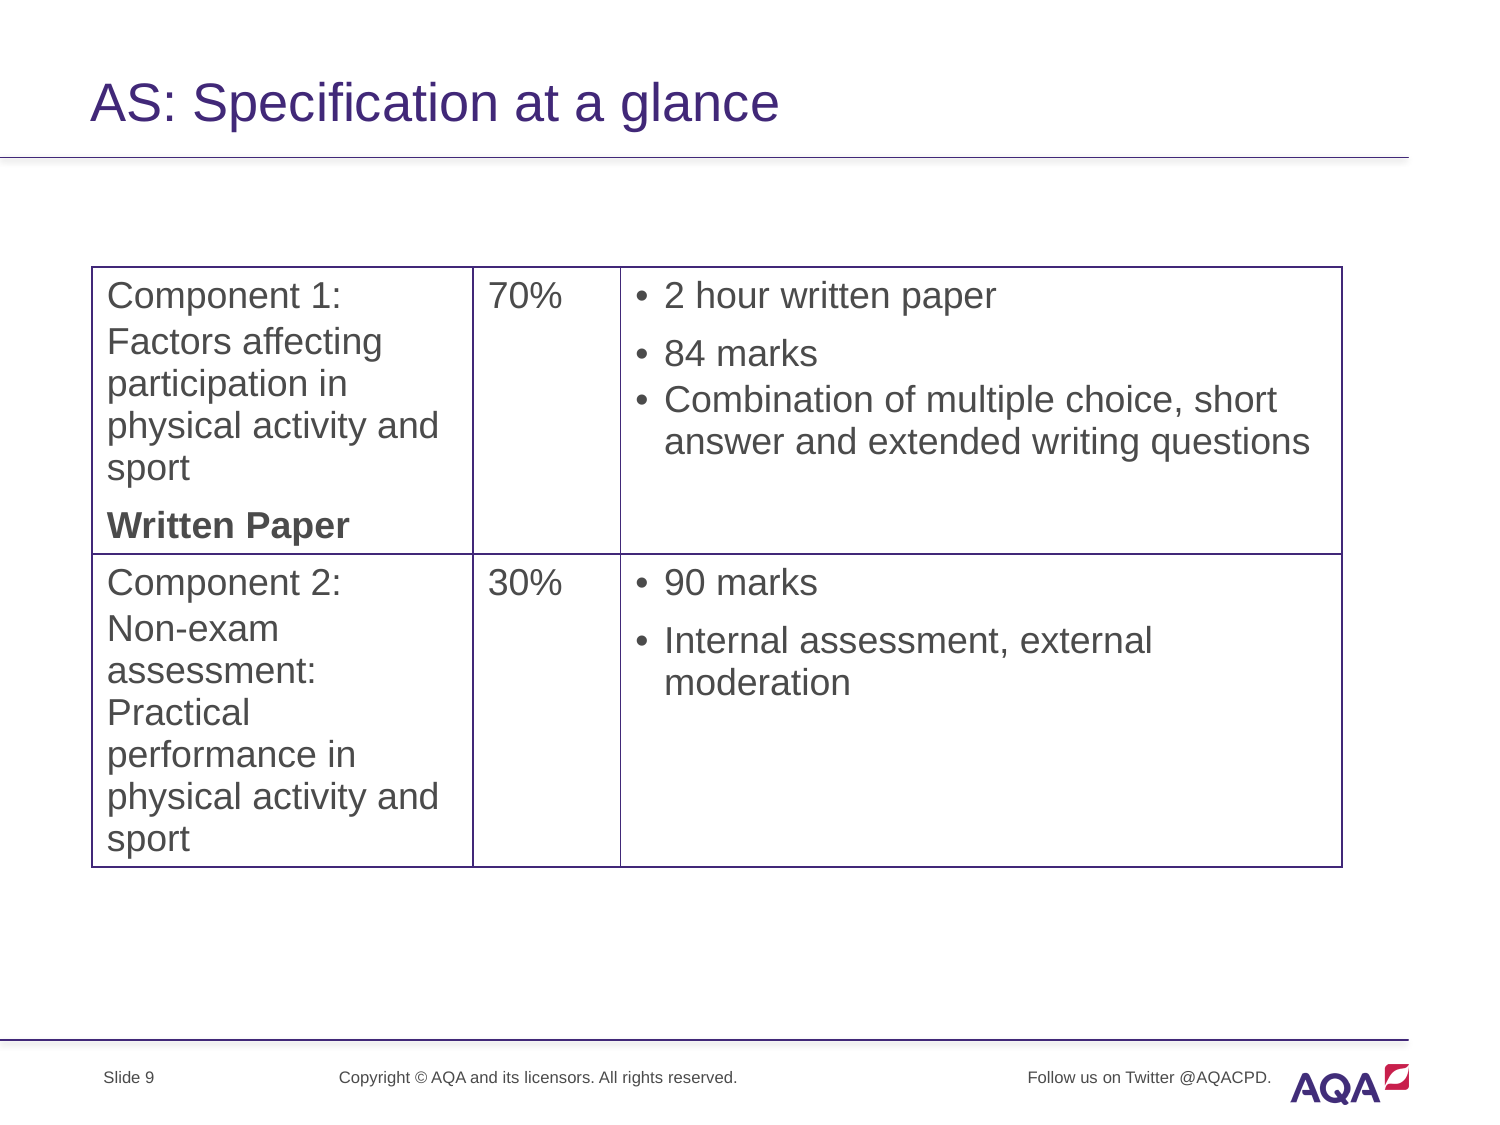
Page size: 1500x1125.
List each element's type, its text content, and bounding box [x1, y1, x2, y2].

table_header Component 1: Factors affecting participation in physical activity and sport Written Paper [93, 268, 472, 553]
table_cell 30% [474, 555, 620, 866]
text_box Follow us on Twitter @AQACPD. [1012, 1059, 1419, 1099]
title AS: Specification at a glance [75, 66, 1500, 139]
text_box Copyright © AQA and its licensors. All rights reserved. [324, 1059, 764, 1099]
picture [1290, 1099, 1409, 1105]
text_box Slide 9 [88, 1059, 195, 1099]
table_cell 90 marks Internal assessment, external moderation [621, 555, 1341, 866]
table_header 2 hour written paper 84 marks Combination of multiple choice, short answer and extended writing questions [621, 268, 1341, 553]
table_header 70% [474, 268, 620, 553]
table_cell Component 2: Non-exam assessment: Practical performance in physical activity and sport [93, 555, 472, 866]
